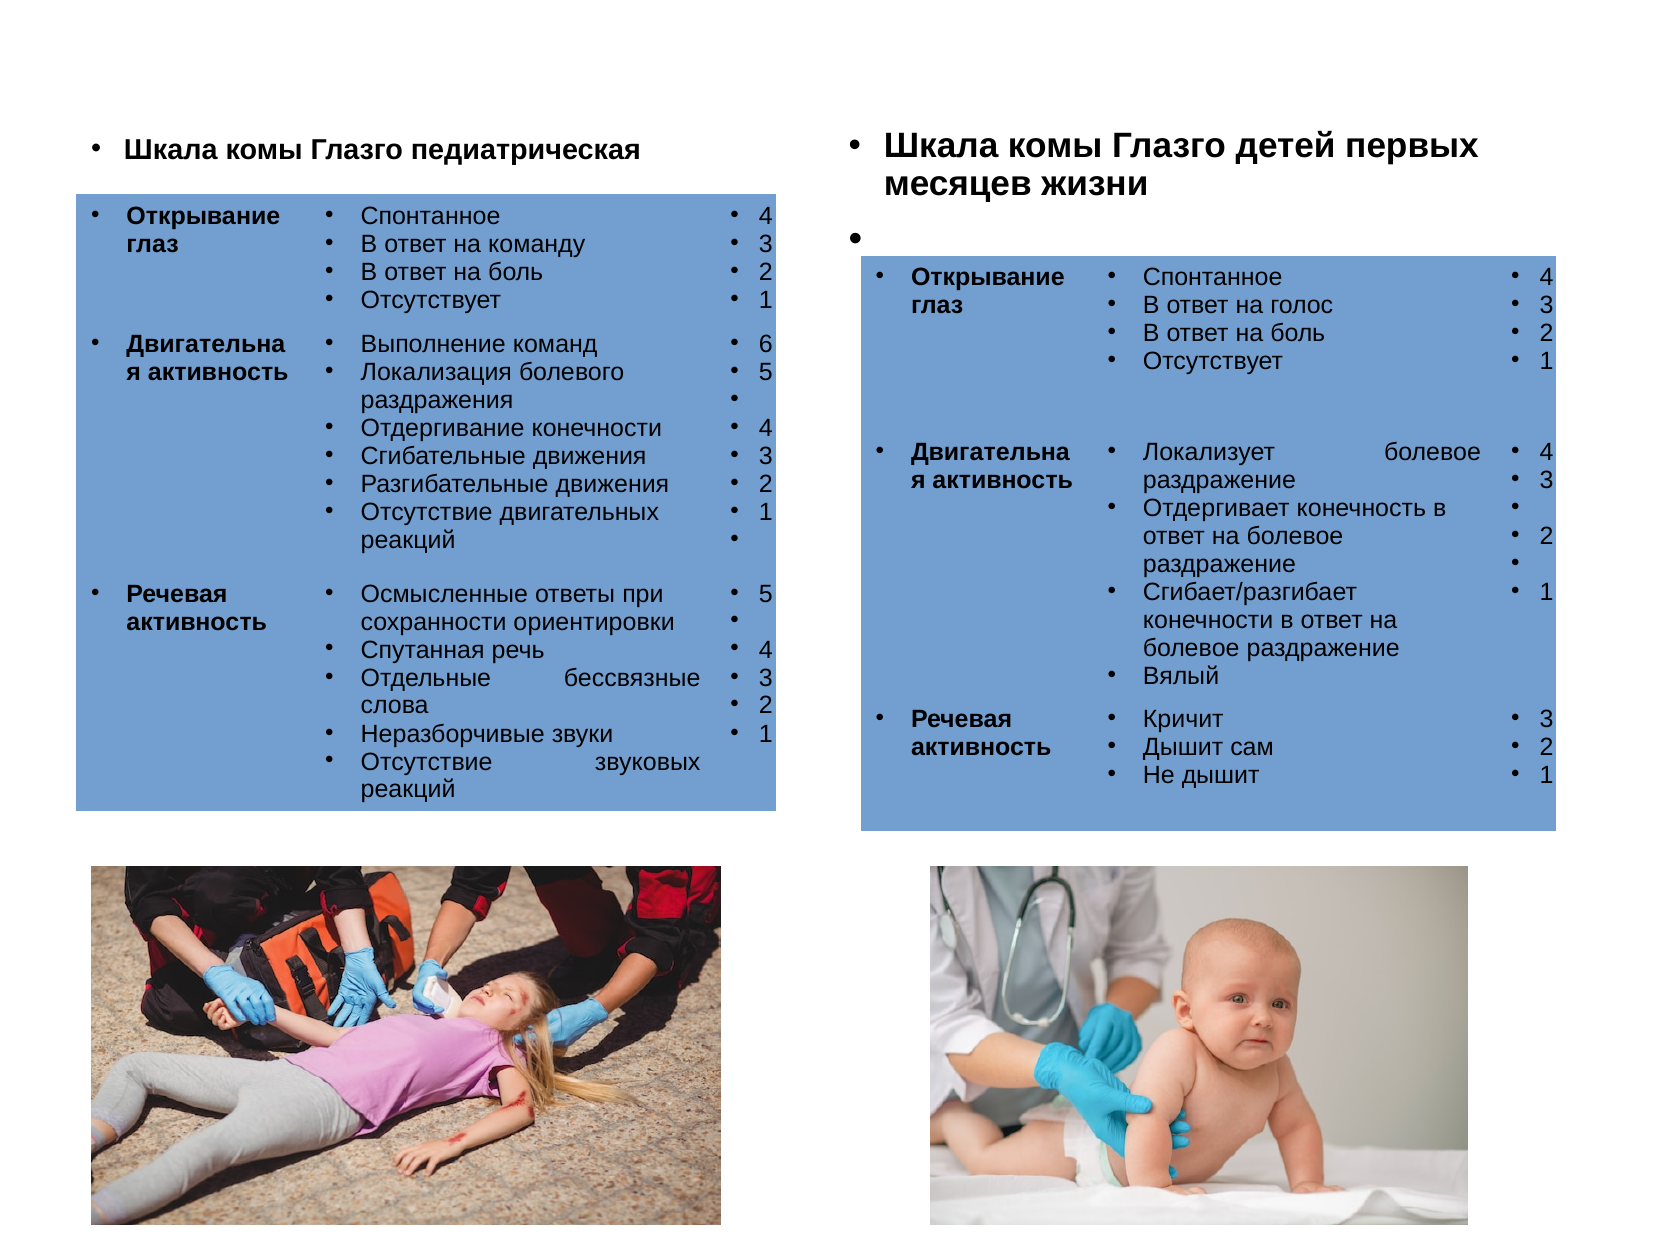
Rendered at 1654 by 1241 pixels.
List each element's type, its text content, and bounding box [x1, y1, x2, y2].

table_header Открывание глаз [861, 256, 1093, 430]
table_cell Кричит Дышит сам Не дышит [1093, 697, 1496, 831]
table_cell Осмысленные ответы при сохранности ориентировки Спутанная речь Отдельные бессвязные слова Неразборчивые звуки Отсутствие звуковых реакций [310, 572, 716, 811]
table_cell Выполнение команд Локализация болевого раздражения Отдергивание конечности Сгибательные движения Разгибательные движения Отсутствие двигательных реакций [310, 323, 716, 572]
table_cell 4 3 2 1 [1496, 430, 1556, 697]
table_header 4 3 2 1 [716, 194, 776, 323]
table_header Спонтанное В ответ на голос В ответ на боль Отсутствует [1093, 256, 1496, 430]
table_header 4 3 2 1 [1496, 256, 1556, 430]
table_cell Двигательная активность [76, 323, 310, 572]
table_cell Двигательная активность [861, 430, 1093, 697]
table_header Спонтанное В ответ на команду В ответ на боль Отсутствует [310, 194, 716, 323]
table_header Открывание глаз [76, 194, 310, 323]
list Шкала комы Глазго педиатрическая [75, 107, 777, 174]
table_cell Речевая активность [861, 697, 1093, 831]
table_cell Локализует болевое раздражение Отдергивает конечность в ответ на болевое раздражение Сгибает/разгибает конечности в ответ на болевое раздражение Вялый [1093, 430, 1496, 697]
table_cell 3 2 1 [1496, 697, 1556, 831]
list Шкала комы Глазго детей первых месяцев жизни [833, 118, 1538, 269]
picture [91, 866, 722, 1225]
table_cell 5 4 3 2 1 [716, 572, 776, 811]
table_cell Речевая активность [76, 572, 310, 811]
table_cell 6 5 4 3 2 1 [716, 323, 776, 572]
picture [930, 866, 1469, 1225]
